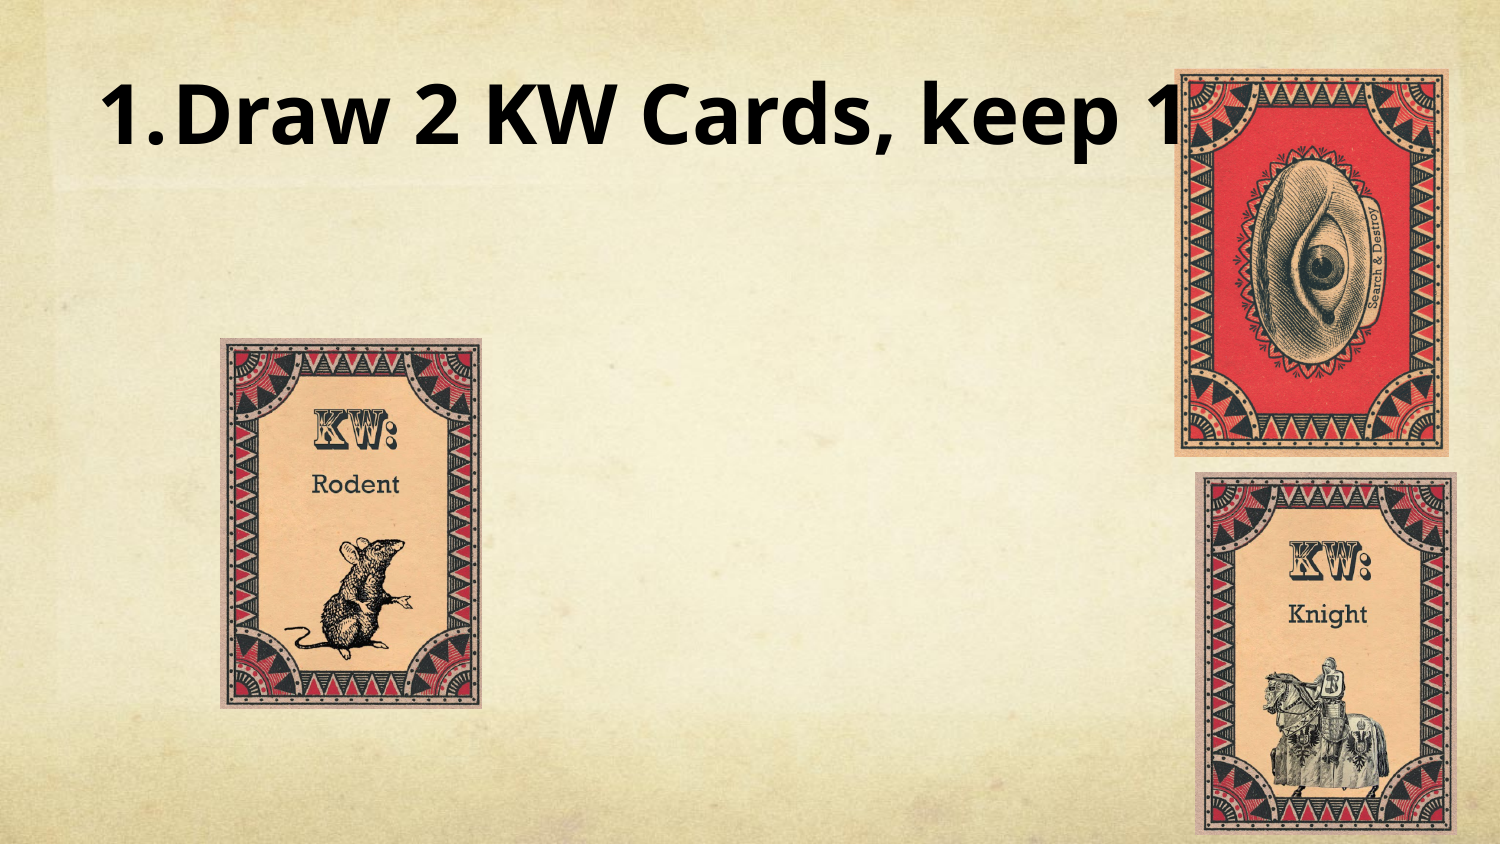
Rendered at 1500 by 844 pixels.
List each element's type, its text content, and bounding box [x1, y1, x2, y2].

picture [0, 0, 1500, 844]
text_box Draw 2 KW Cards, keep 1 [82, 46, 1436, 185]
